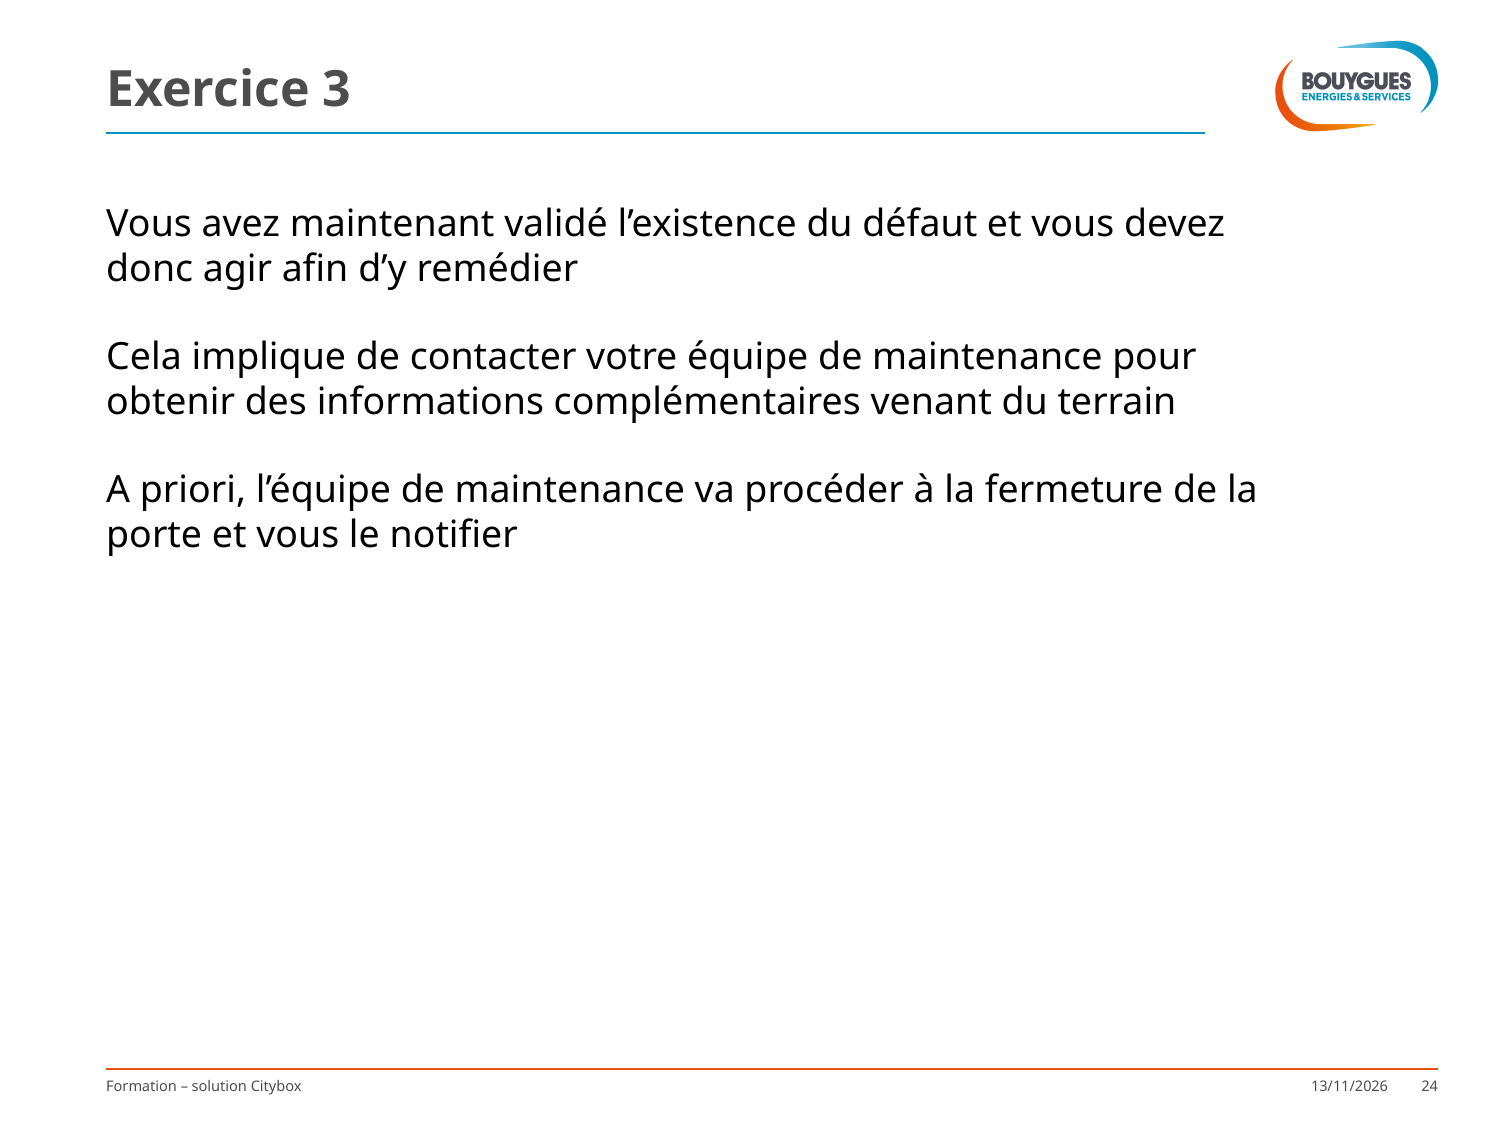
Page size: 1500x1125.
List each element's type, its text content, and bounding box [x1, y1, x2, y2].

footer Formation – solution Citybox [106, 1076, 963, 1125]
title Exercice 3 [106, 0, 1205, 117]
picture [1263, 0, 1500, 148]
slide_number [974, 1077, 1387, 1125]
slide_number 24 [1387, 1077, 1438, 1125]
list Vous avez maintenant validé l’existence du défaut et vous devez donc agir afin d’y remédier Cela implique de contacter votre équipe de maintenance pour obtenir des informations complémentaires venant du terrain A priori, l’équipe de maintenance va procéder à la fermeture de la porte et vous le notifier [106, 199, 1282, 1059]
